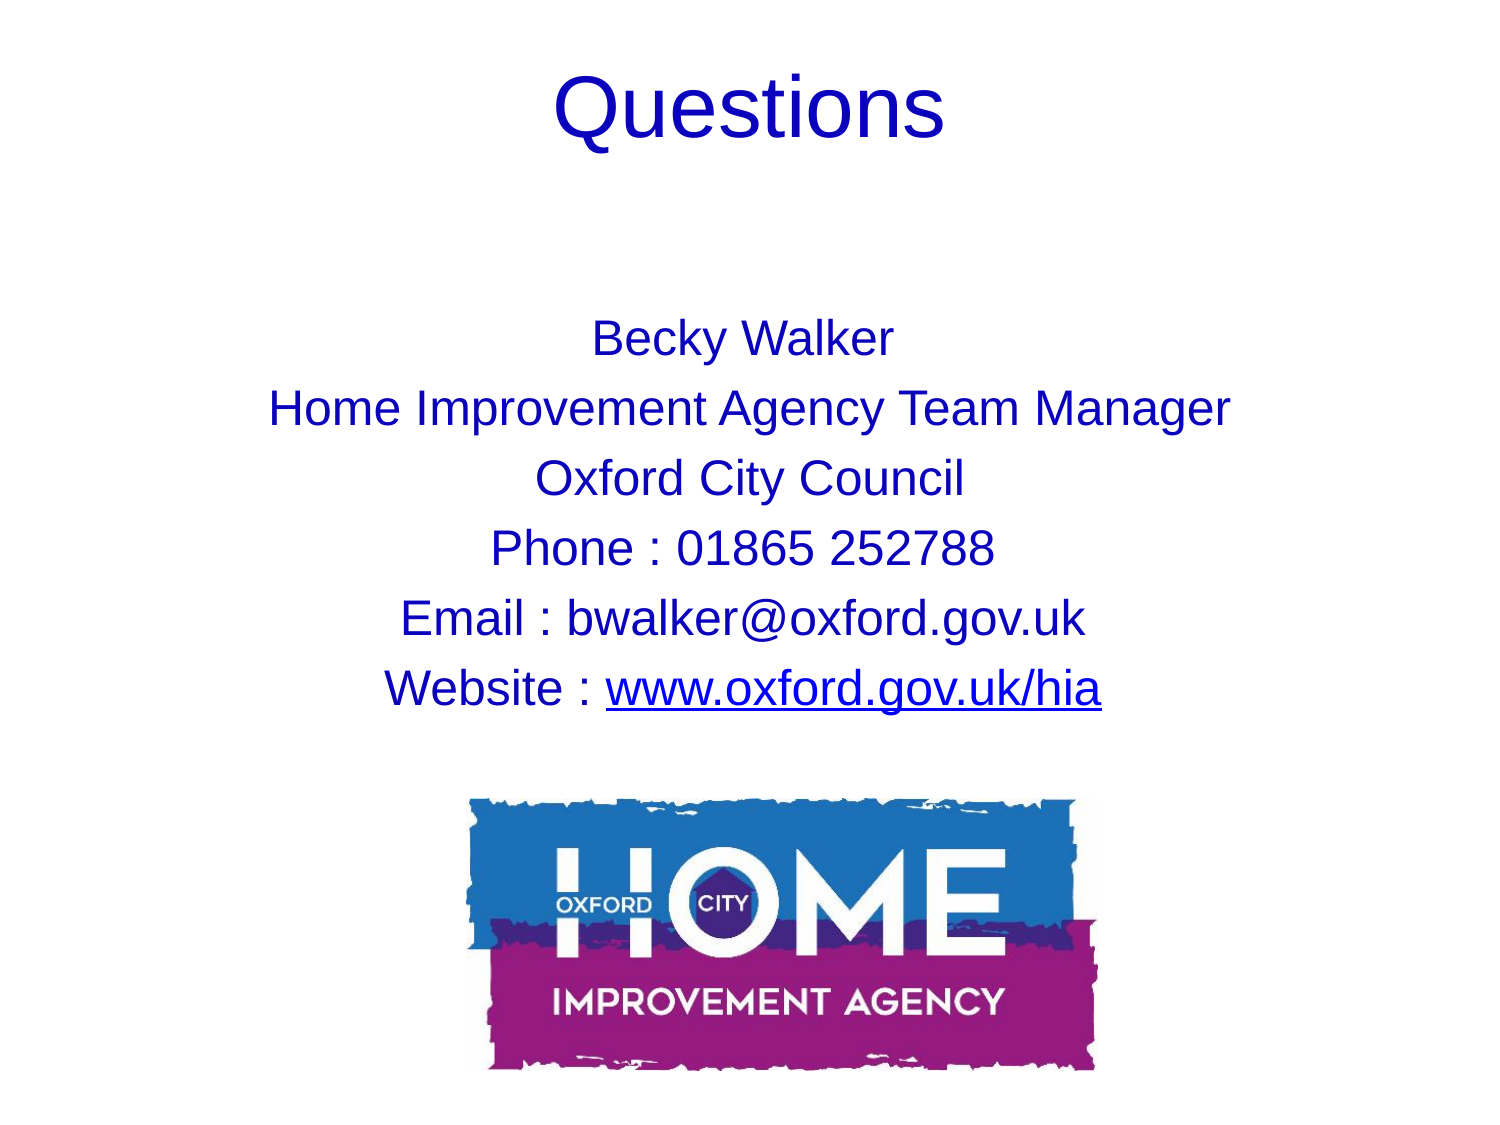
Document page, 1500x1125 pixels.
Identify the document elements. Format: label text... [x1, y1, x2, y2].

picture [466, 798, 1098, 1071]
list Questions Becky Walker Home Improvement Agency Team Manager Oxford City Council Phone : 01865 252788 Email : bwalker@oxford.gov.uk Website : www.oxford.gov.uk/hia [75, 42, 1425, 1005]
